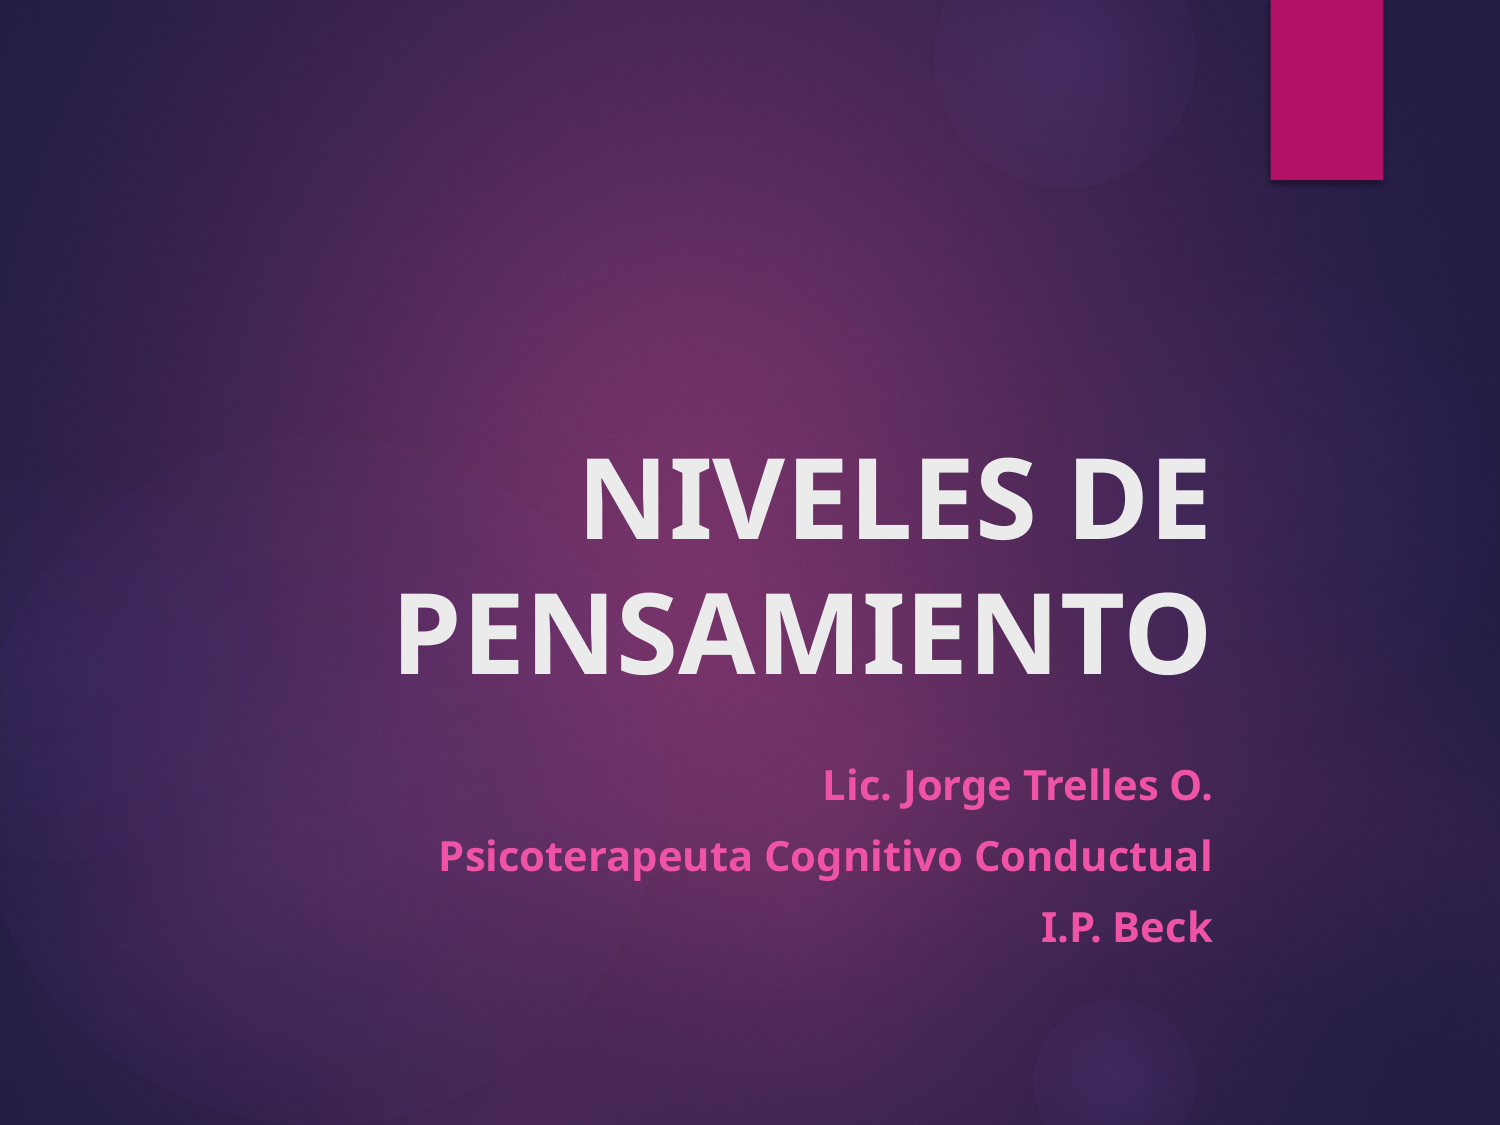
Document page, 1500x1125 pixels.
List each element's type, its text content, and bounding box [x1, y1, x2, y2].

subtitle Lic. Jorge Trelles O. Psicoterapeuta Cognitivo Conductual I.P. Beck [142, 751, 1229, 953]
title NIVELES DE PENSAMIENTO [142, 237, 1229, 705]
